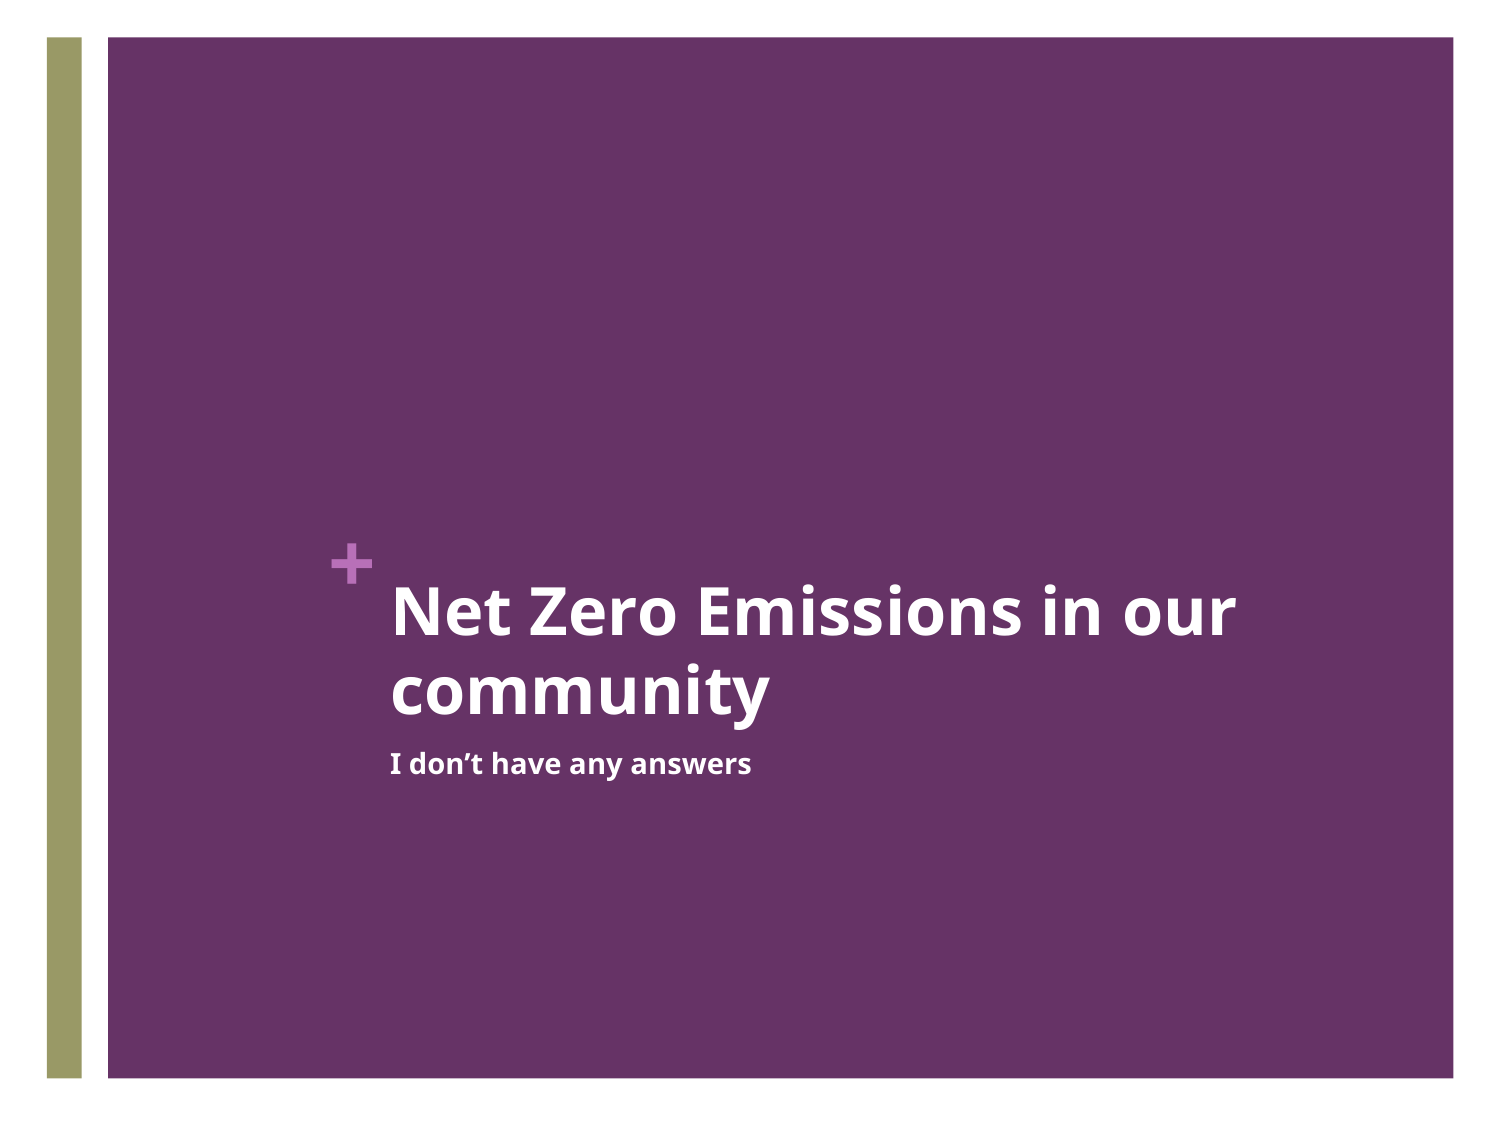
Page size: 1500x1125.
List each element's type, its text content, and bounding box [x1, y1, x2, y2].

title Net Zero Emissions in our community [375, 512, 1300, 736]
list I don’t have any answers [375, 737, 1300, 984]
